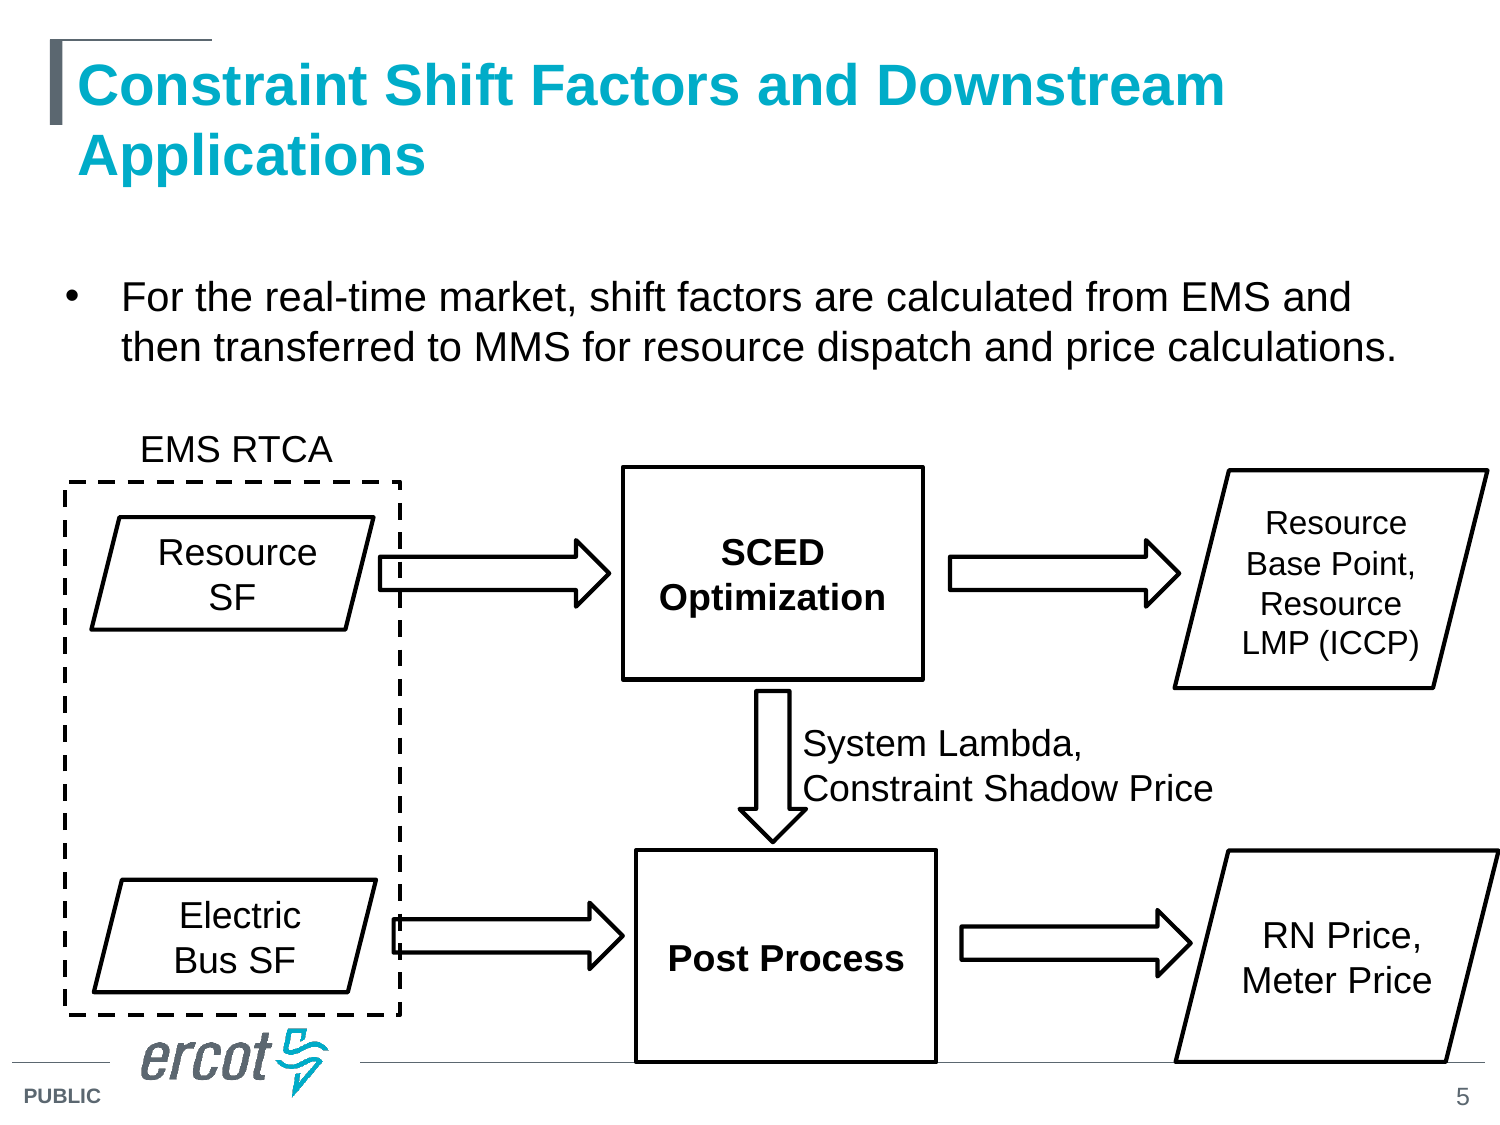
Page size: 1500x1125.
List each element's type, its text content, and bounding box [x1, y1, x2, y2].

text_box [63, 480, 402, 1017]
text_box [737, 688, 801, 845]
text_box [377, 538, 612, 609]
text_box RN Price, Meter Price [1173, 848, 1500, 1064]
text_box System Lambda, Constraint Shadow Price [787, 712, 1247, 817]
text_box SCED Optimization [621, 465, 925, 682]
text_box [947, 538, 1182, 609]
title Constraint Shift Factors and Downstream Applications [62, 39, 1450, 228]
list For the real-time market, shift factors are calculated from EMS and then transferred to MMS for resource dispatch and price calculations. [50, 262, 1450, 388]
text_box Resource Base Point, Resource LMP (ICCP) [1172, 468, 1490, 691]
picture [137, 1024, 332, 1100]
text_box [391, 900, 625, 972]
text_box Post Process [634, 848, 938, 1064]
text_box EMS RTCA [125, 417, 414, 477]
text_box Resource SF [89, 515, 376, 632]
text_box Electric Bus SF [91, 877, 379, 995]
text_box [959, 907, 1193, 979]
